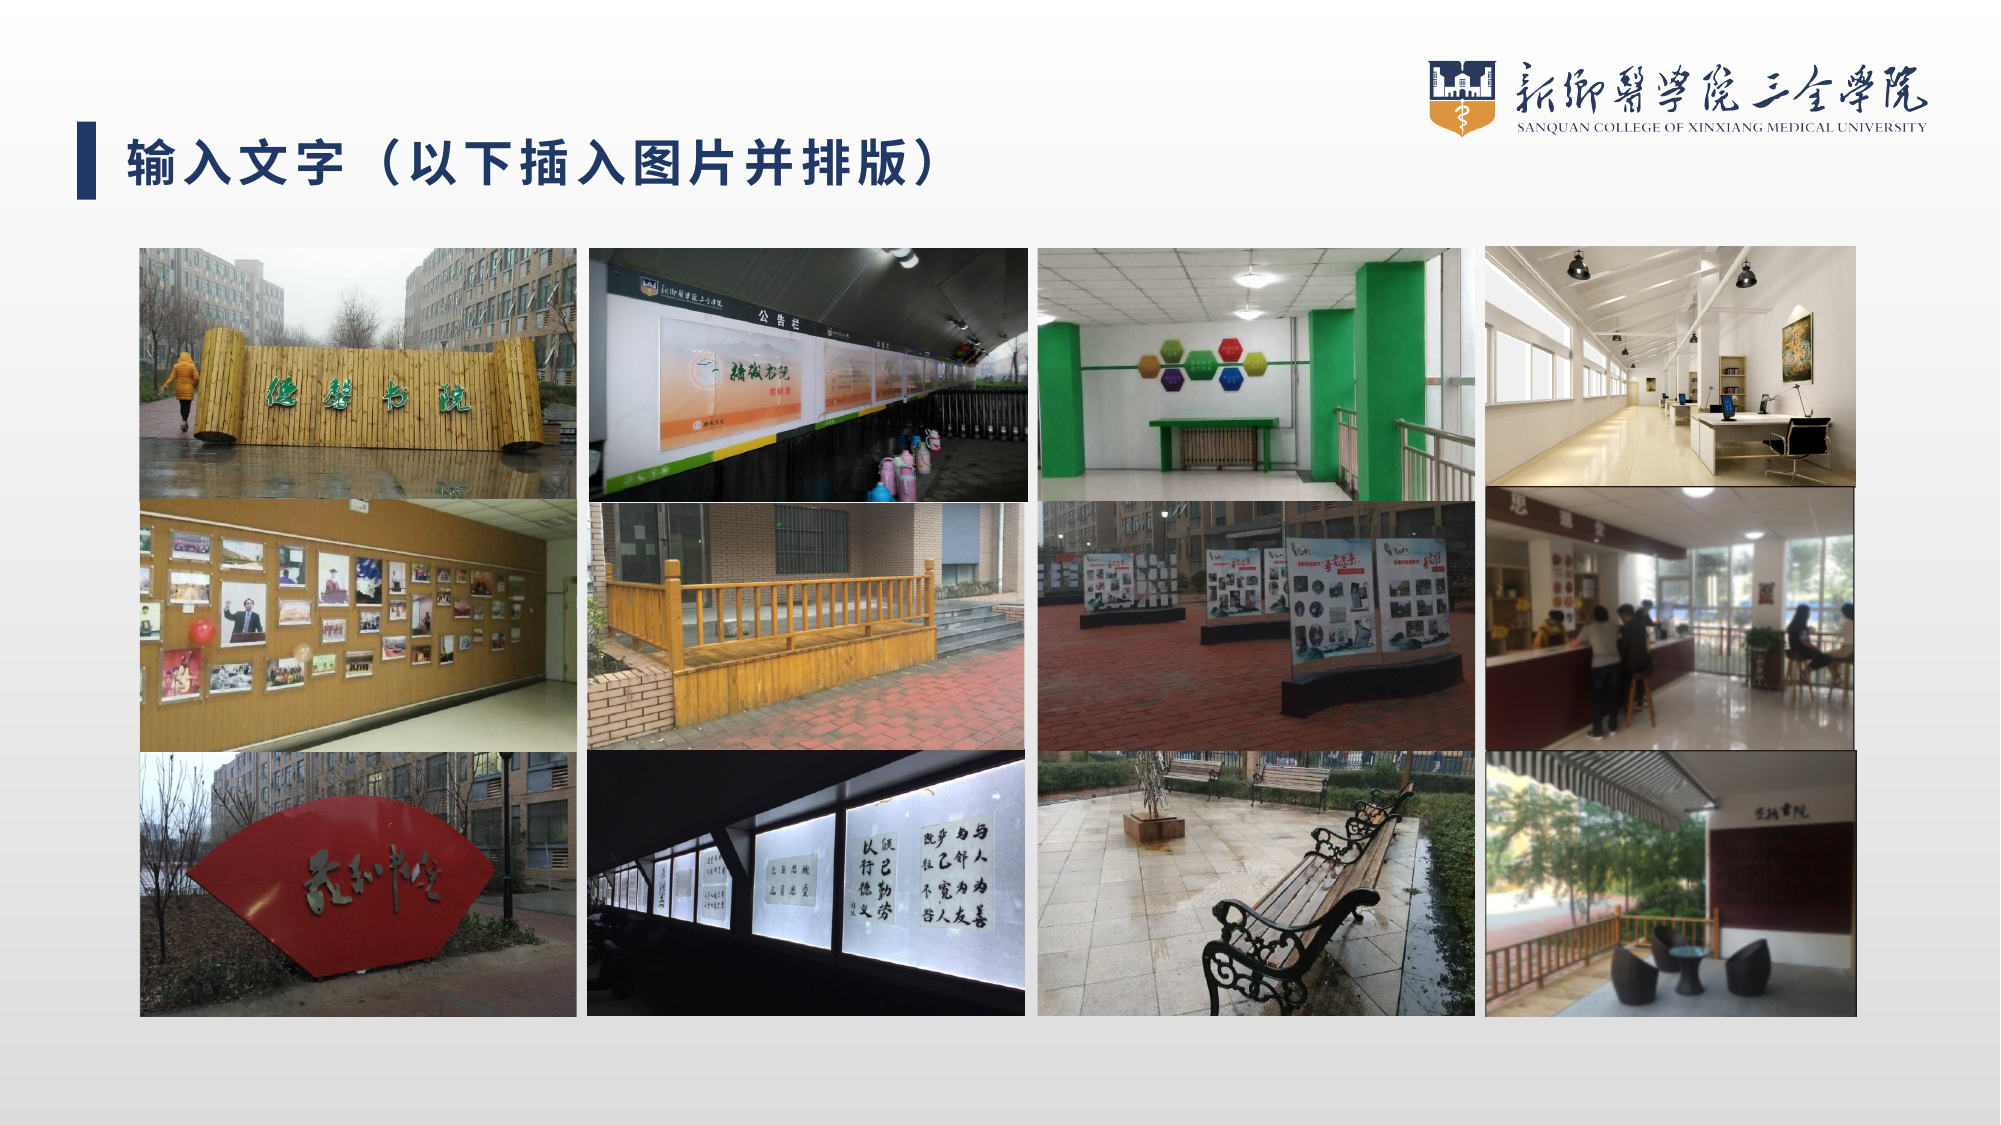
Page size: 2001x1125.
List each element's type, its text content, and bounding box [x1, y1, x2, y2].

picture [1411, 45, 1943, 160]
text_box [76, 121, 97, 201]
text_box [139, 248, 1475, 1017]
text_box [1485, 246, 1857, 1017]
text_box 输入文字（以下插入图片并排版） [111, 112, 1923, 199]
